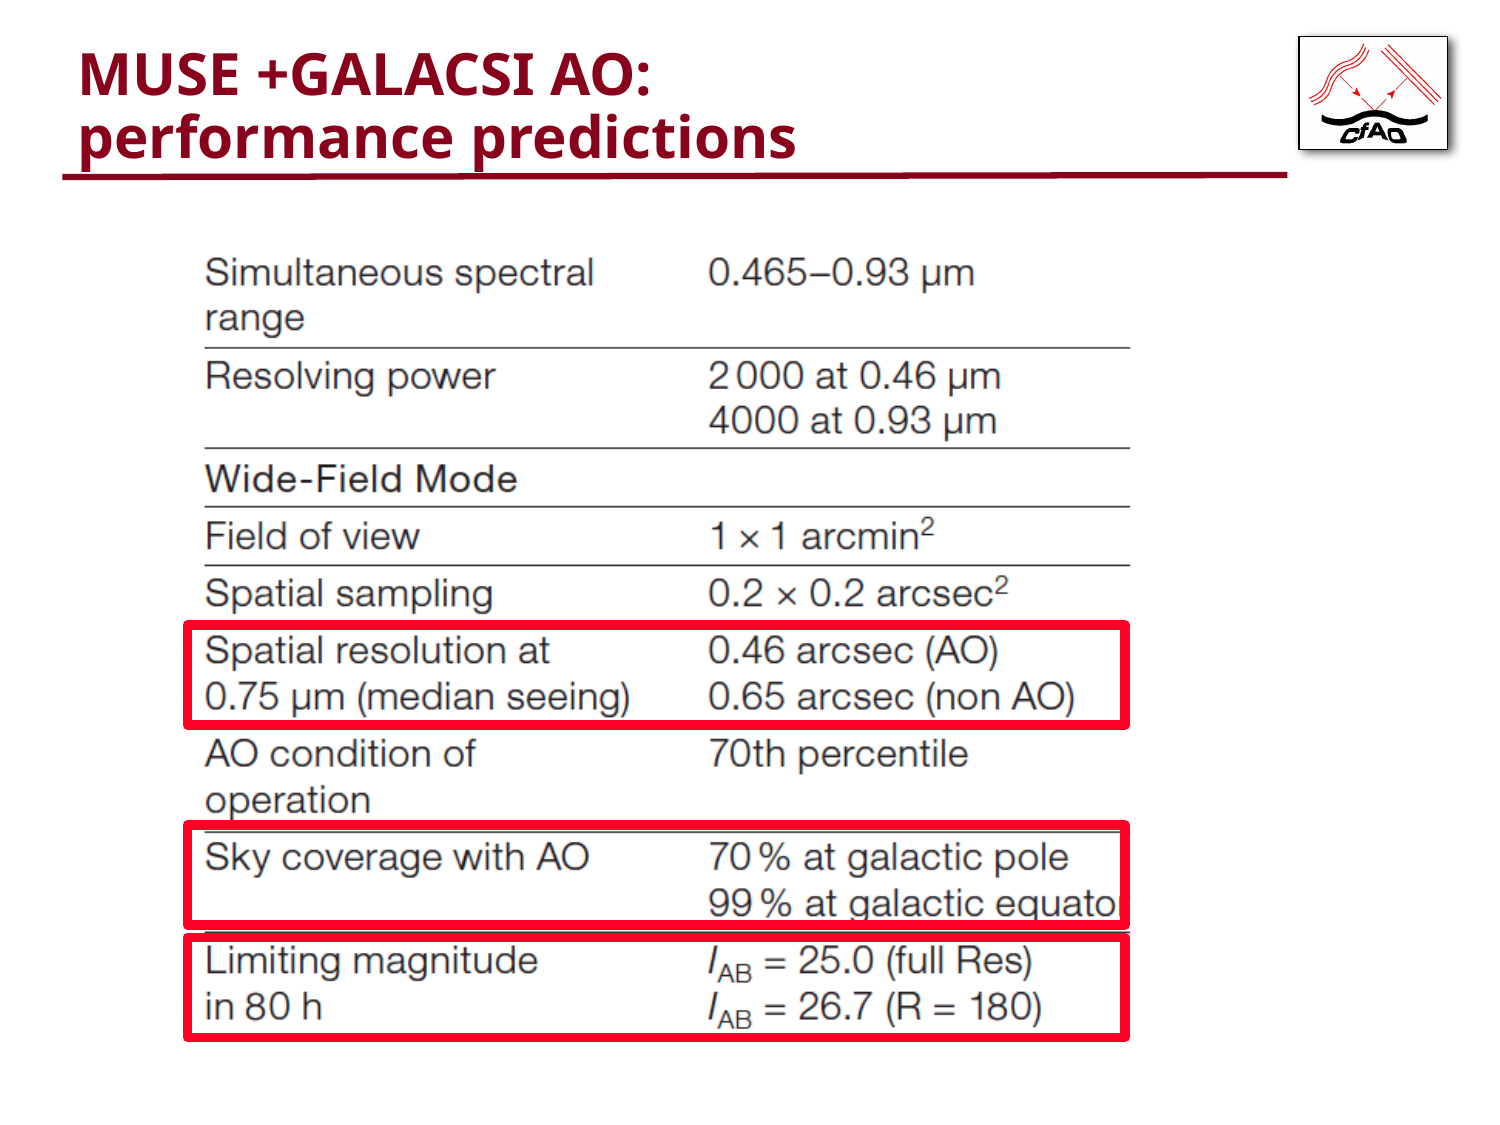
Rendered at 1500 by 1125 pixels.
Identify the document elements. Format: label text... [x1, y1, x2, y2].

picture [0, 212, 1153, 1047]
title MUSE +GALACSI AO: performance predictions [62, 37, 1086, 109]
picture [1300, 37, 1447, 149]
